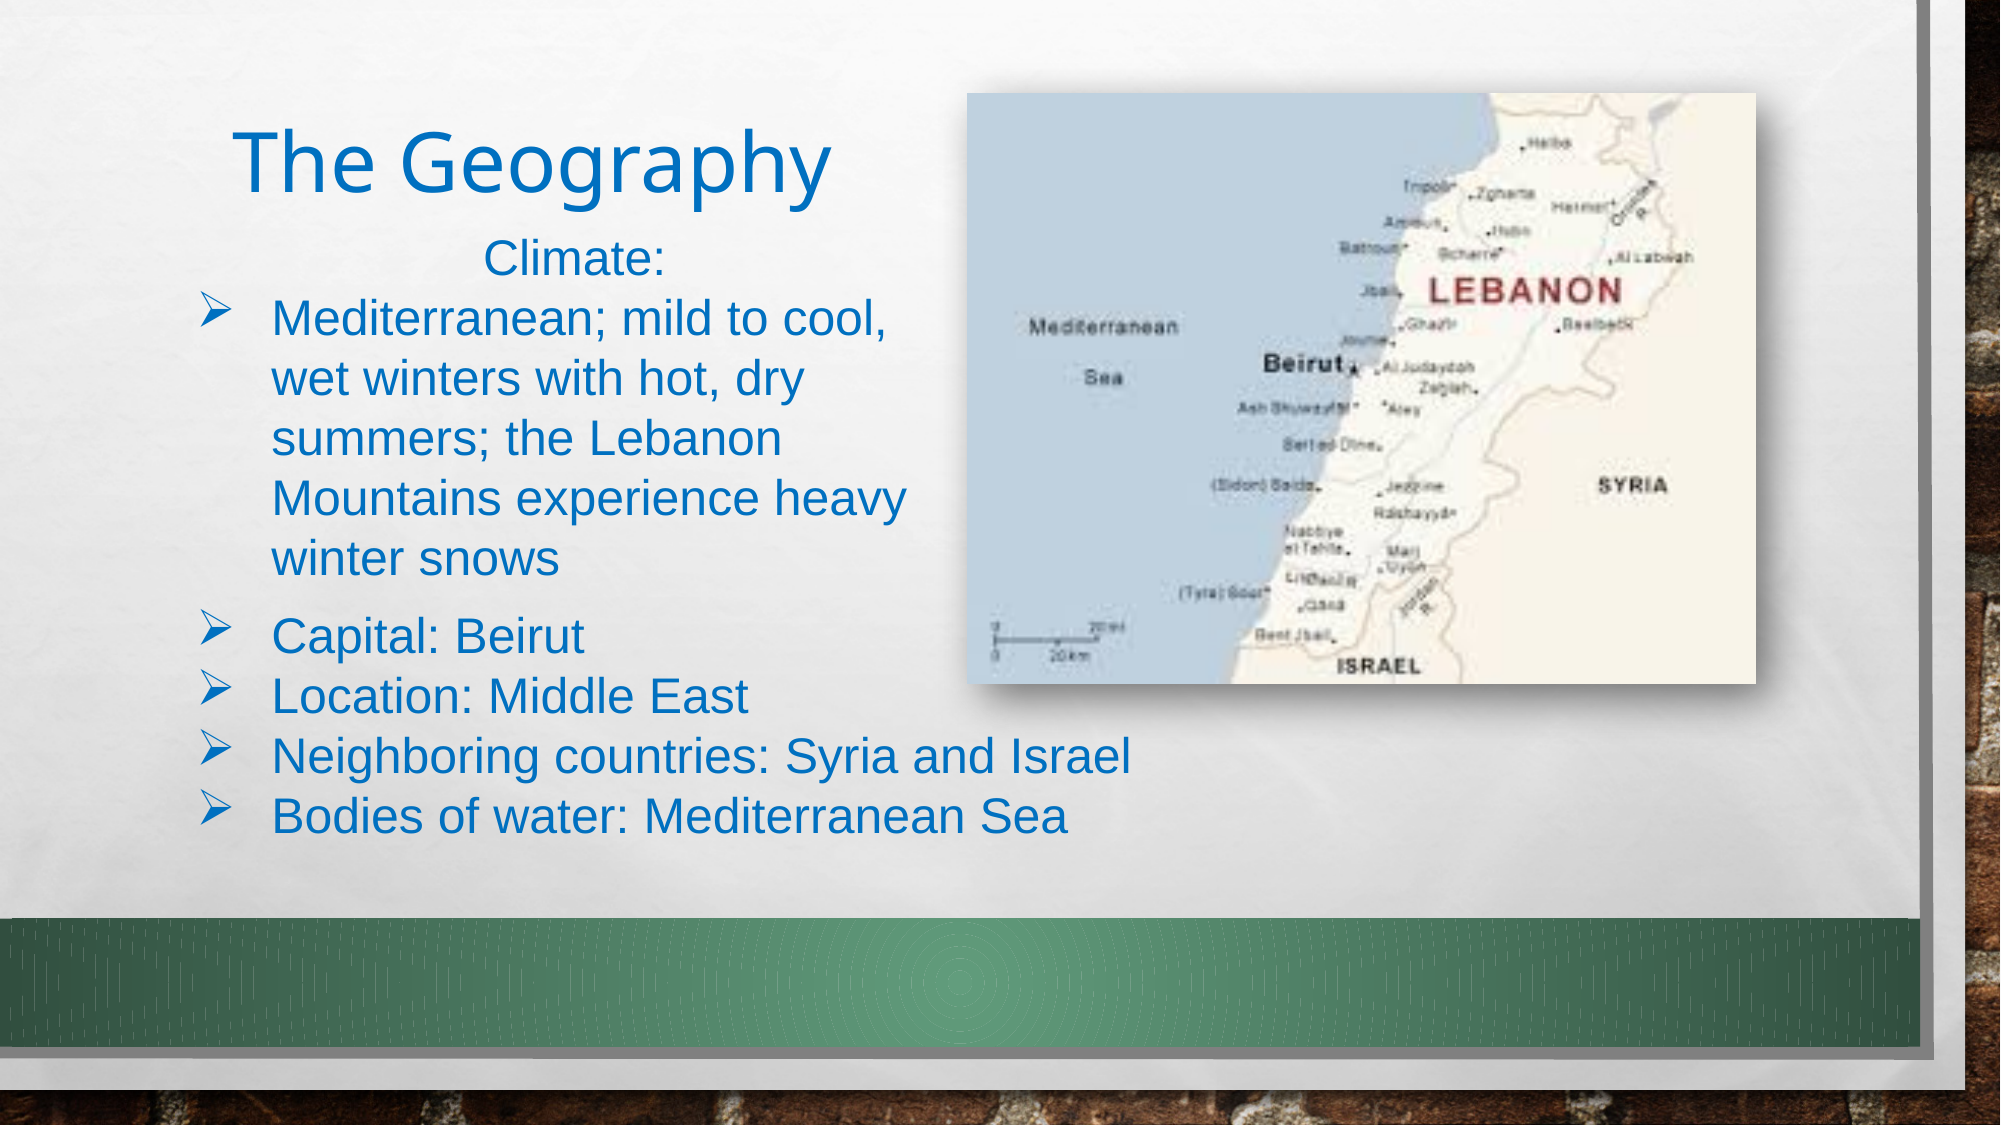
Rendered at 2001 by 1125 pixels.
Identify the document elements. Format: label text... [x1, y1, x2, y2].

picture [0, 0, 2000, 1125]
text_box The Geography [119, 101, 960, 217]
picture [967, 93, 1756, 684]
text_box Capital: Beirut Location: Middle East Neighboring countries: Syria and Israel Bodies of water: Mediterranean Sea [181, 596, 1469, 852]
text_box Climate: Mediterranean; mild to cool, wet winters with hot, dry summers; the Lebanon Mountains experience heavy winter snows [181, 217, 950, 593]
